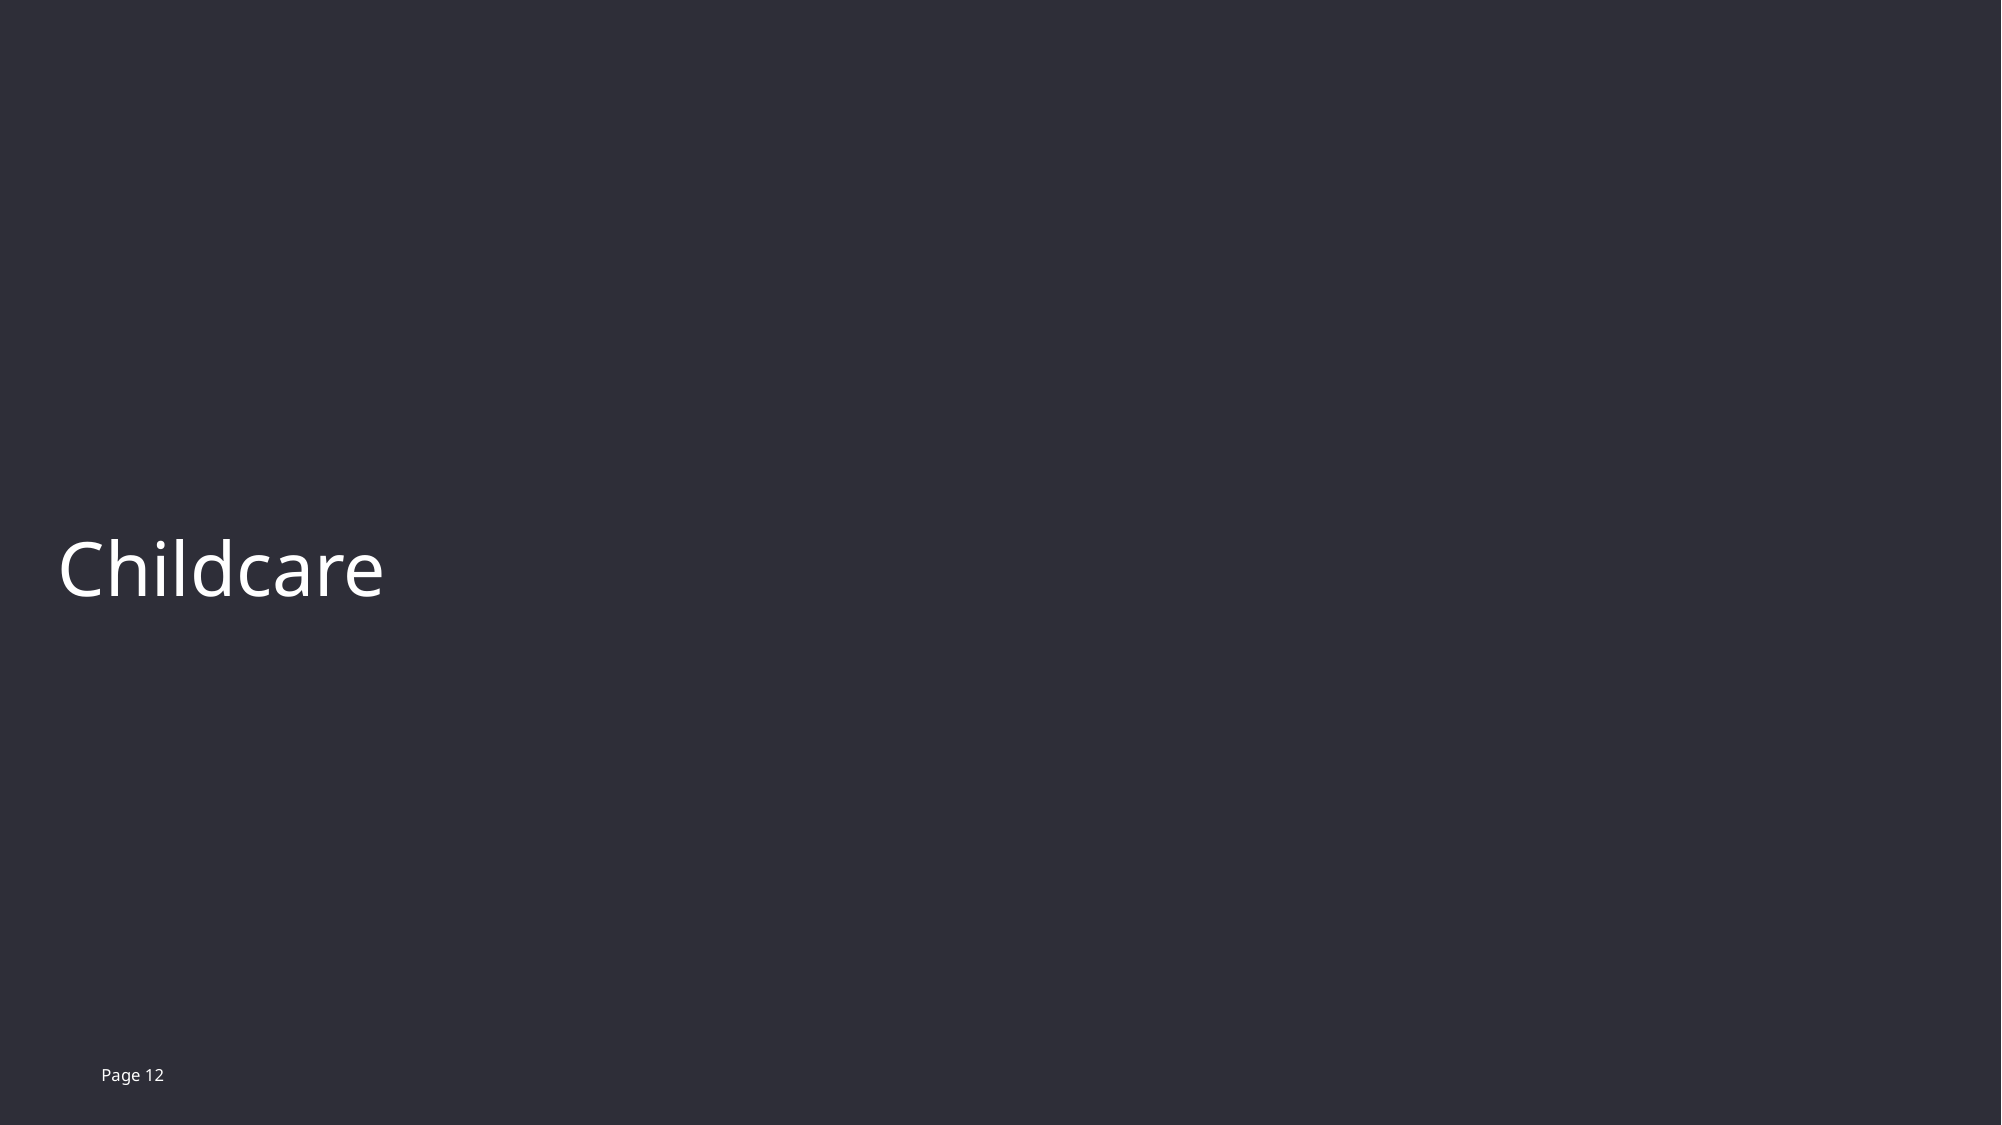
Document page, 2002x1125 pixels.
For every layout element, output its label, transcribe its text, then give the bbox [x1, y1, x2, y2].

list Childcare [57, 467, 788, 665]
slide_number Page 12 [101, 1061, 211, 1092]
